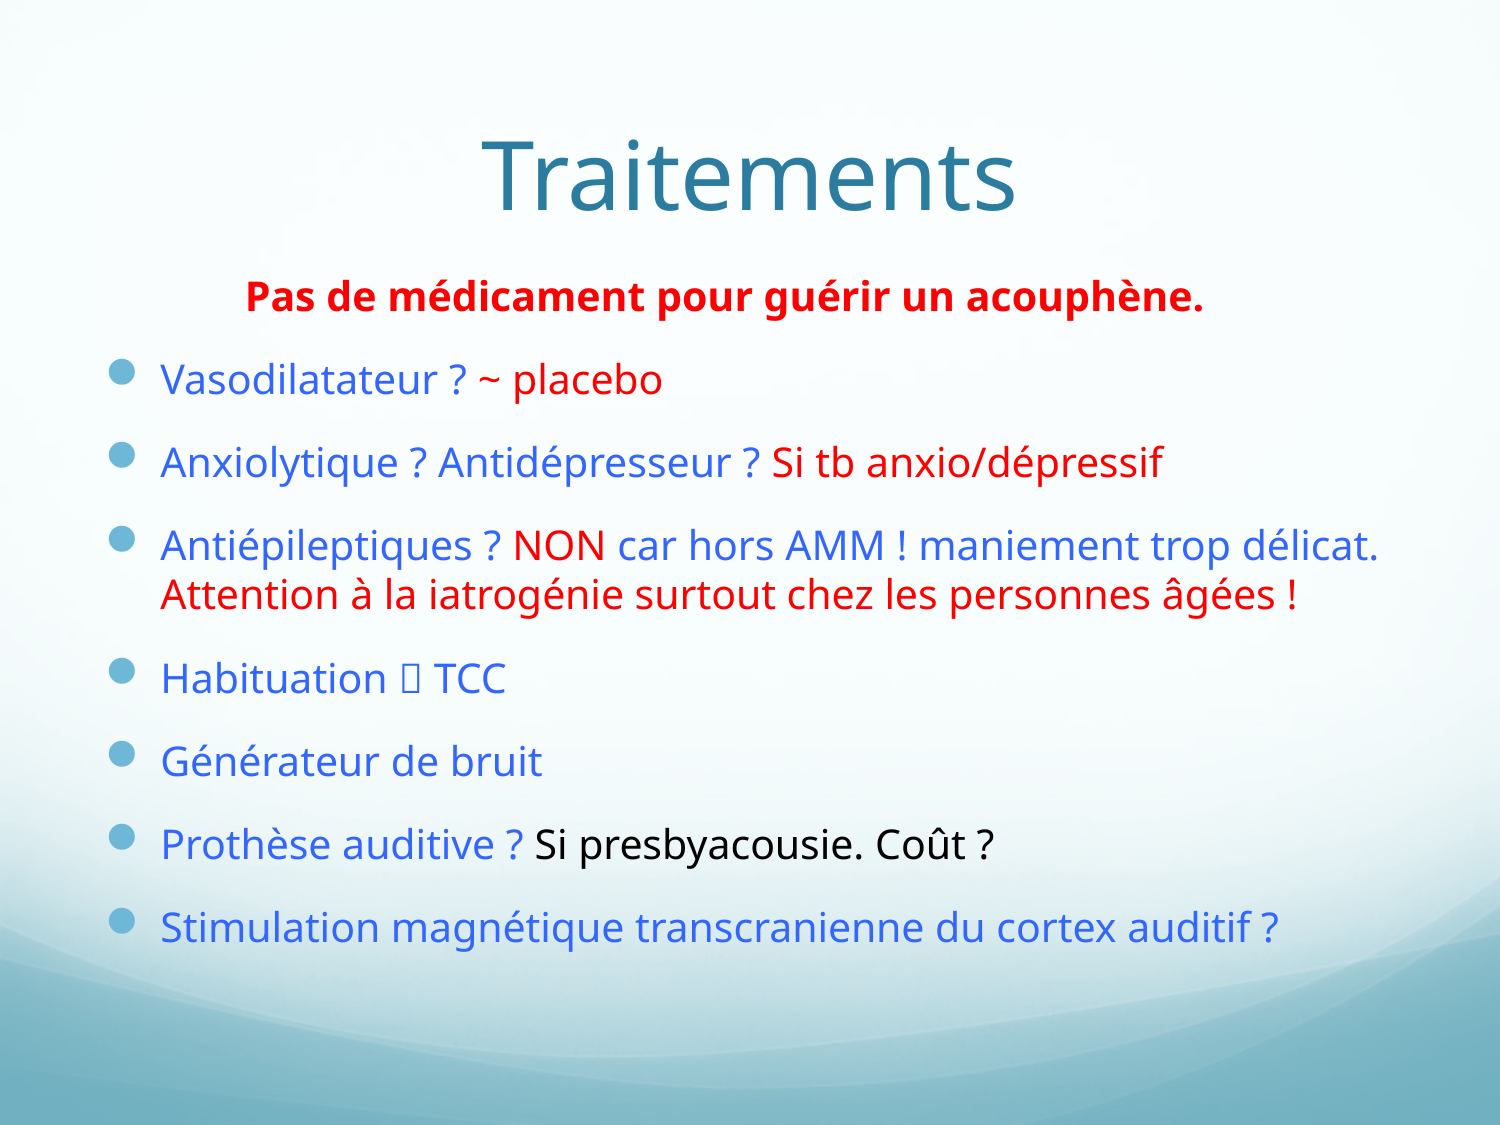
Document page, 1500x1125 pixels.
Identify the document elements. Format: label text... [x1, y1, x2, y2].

list Pas de médicament pour guérir un acouphène. Vasodilatateur ? ~ placebo Anxiolytique ? Antidépresseur ? Si tb anxio/dépressif Antiépileptiques ? NON car hors AMM ! maniement trop délicat. Attention à la iatrogénie surtout chez les personnes âgées ! Habituation  TCC Générateur de bruit Prothèse auditive ? Si presbyacousie. Coût ? Stimulation magnétique transcranienne du cortex auditif ? [90, 262, 1410, 975]
title Traitements [90, 17, 1410, 237]
